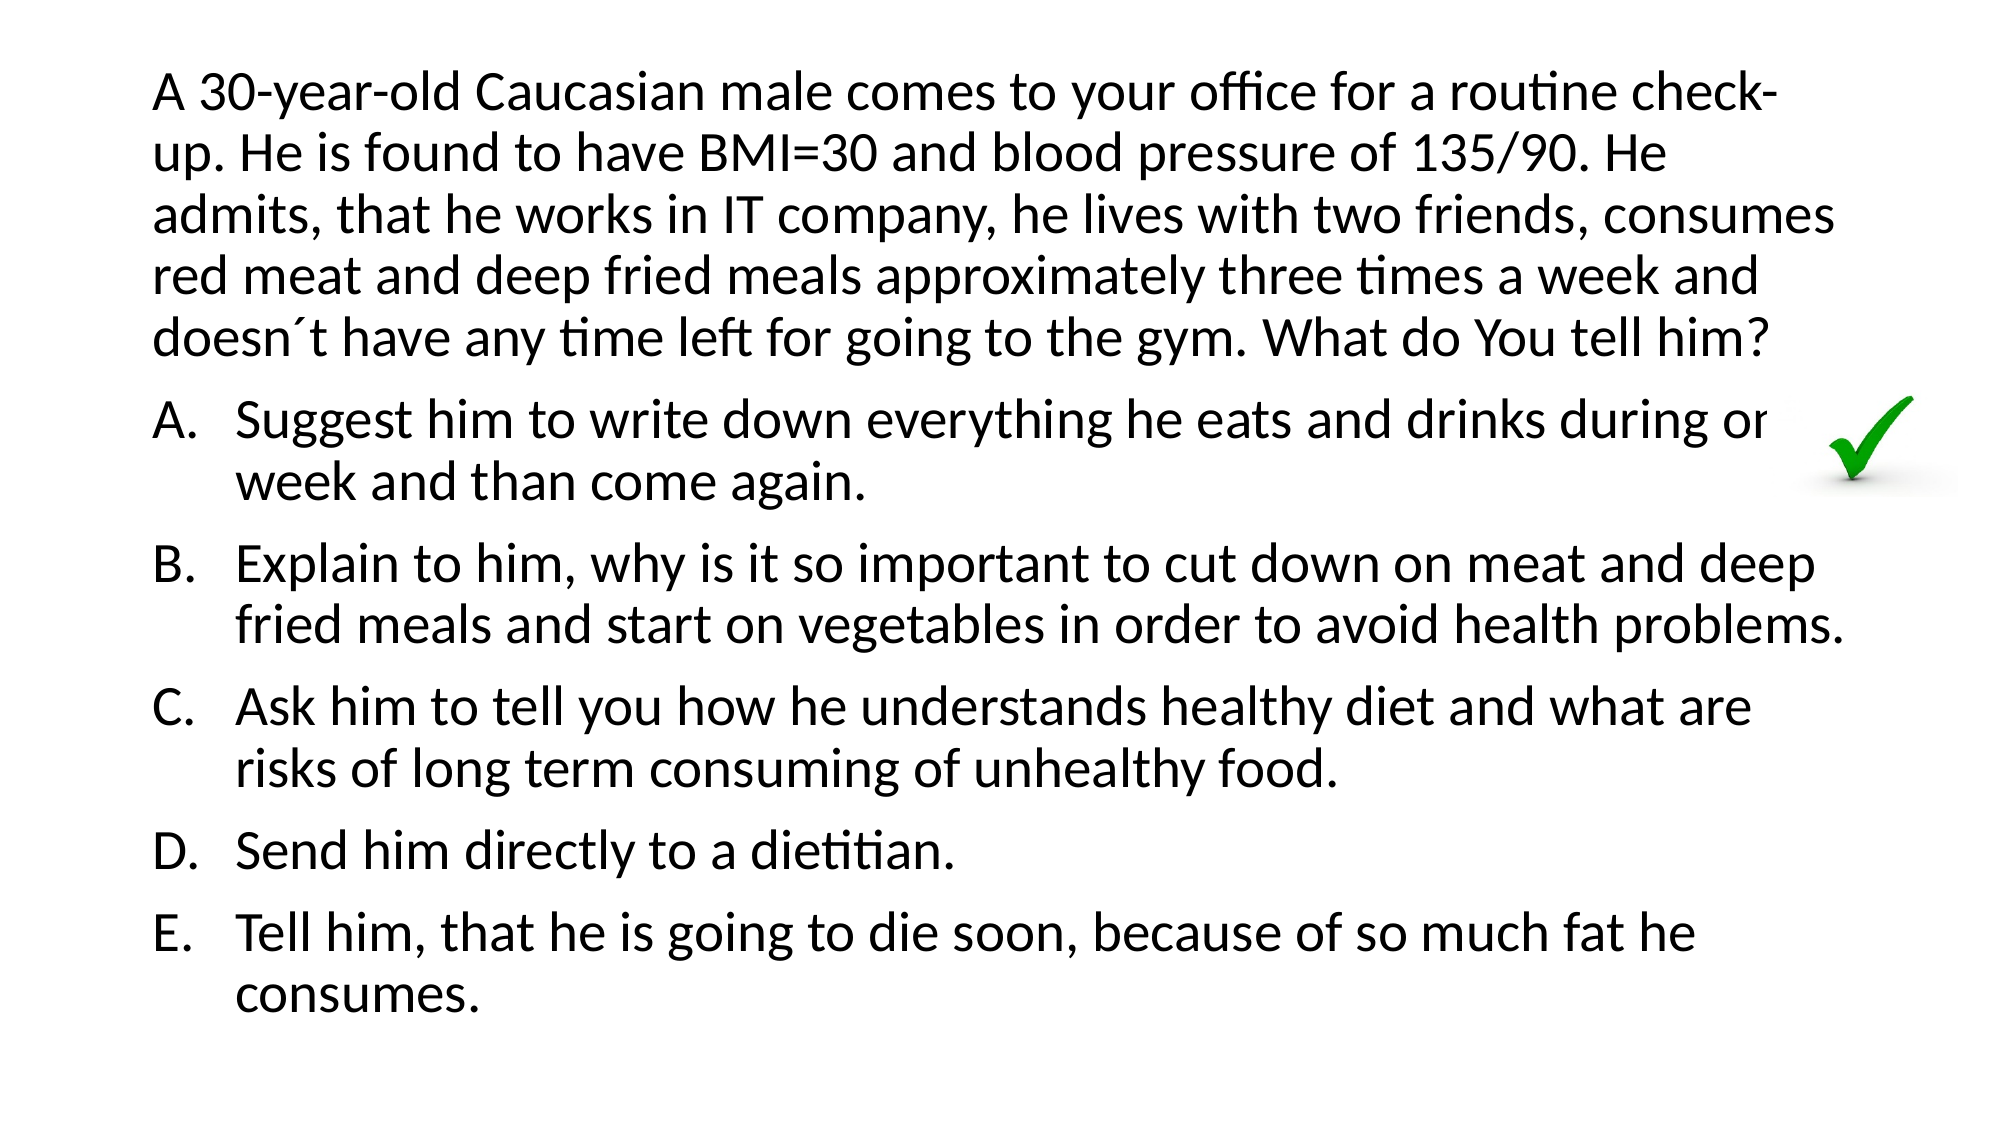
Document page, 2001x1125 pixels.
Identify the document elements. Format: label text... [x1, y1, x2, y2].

picture [1767, 389, 1958, 497]
list A 30-year-old Caucasian male comes to your office for a routine check-up. He is found to have BMI=30 and blood pressure of 135/90. He admits, that he works in IT company, he lives with two friends, consumes red meat and deep fried meals approximately three times a week and doesn´t have any time left for going to the gym. What do You tell him? Suggest him to write down everything he eats and drinks during one week and than come again. Explain to him, why is it so important to cut down on meat and deep fried meals and start on vegetables in order to avoid health problems. Ask him to tell you how he understands healthy diet and what are risks of long term consuming of unhealthy food. Send him directly to a dietitian. Tell him, that he is going to die soon, because of so much fat he consumes. [137, 53, 1863, 1080]
